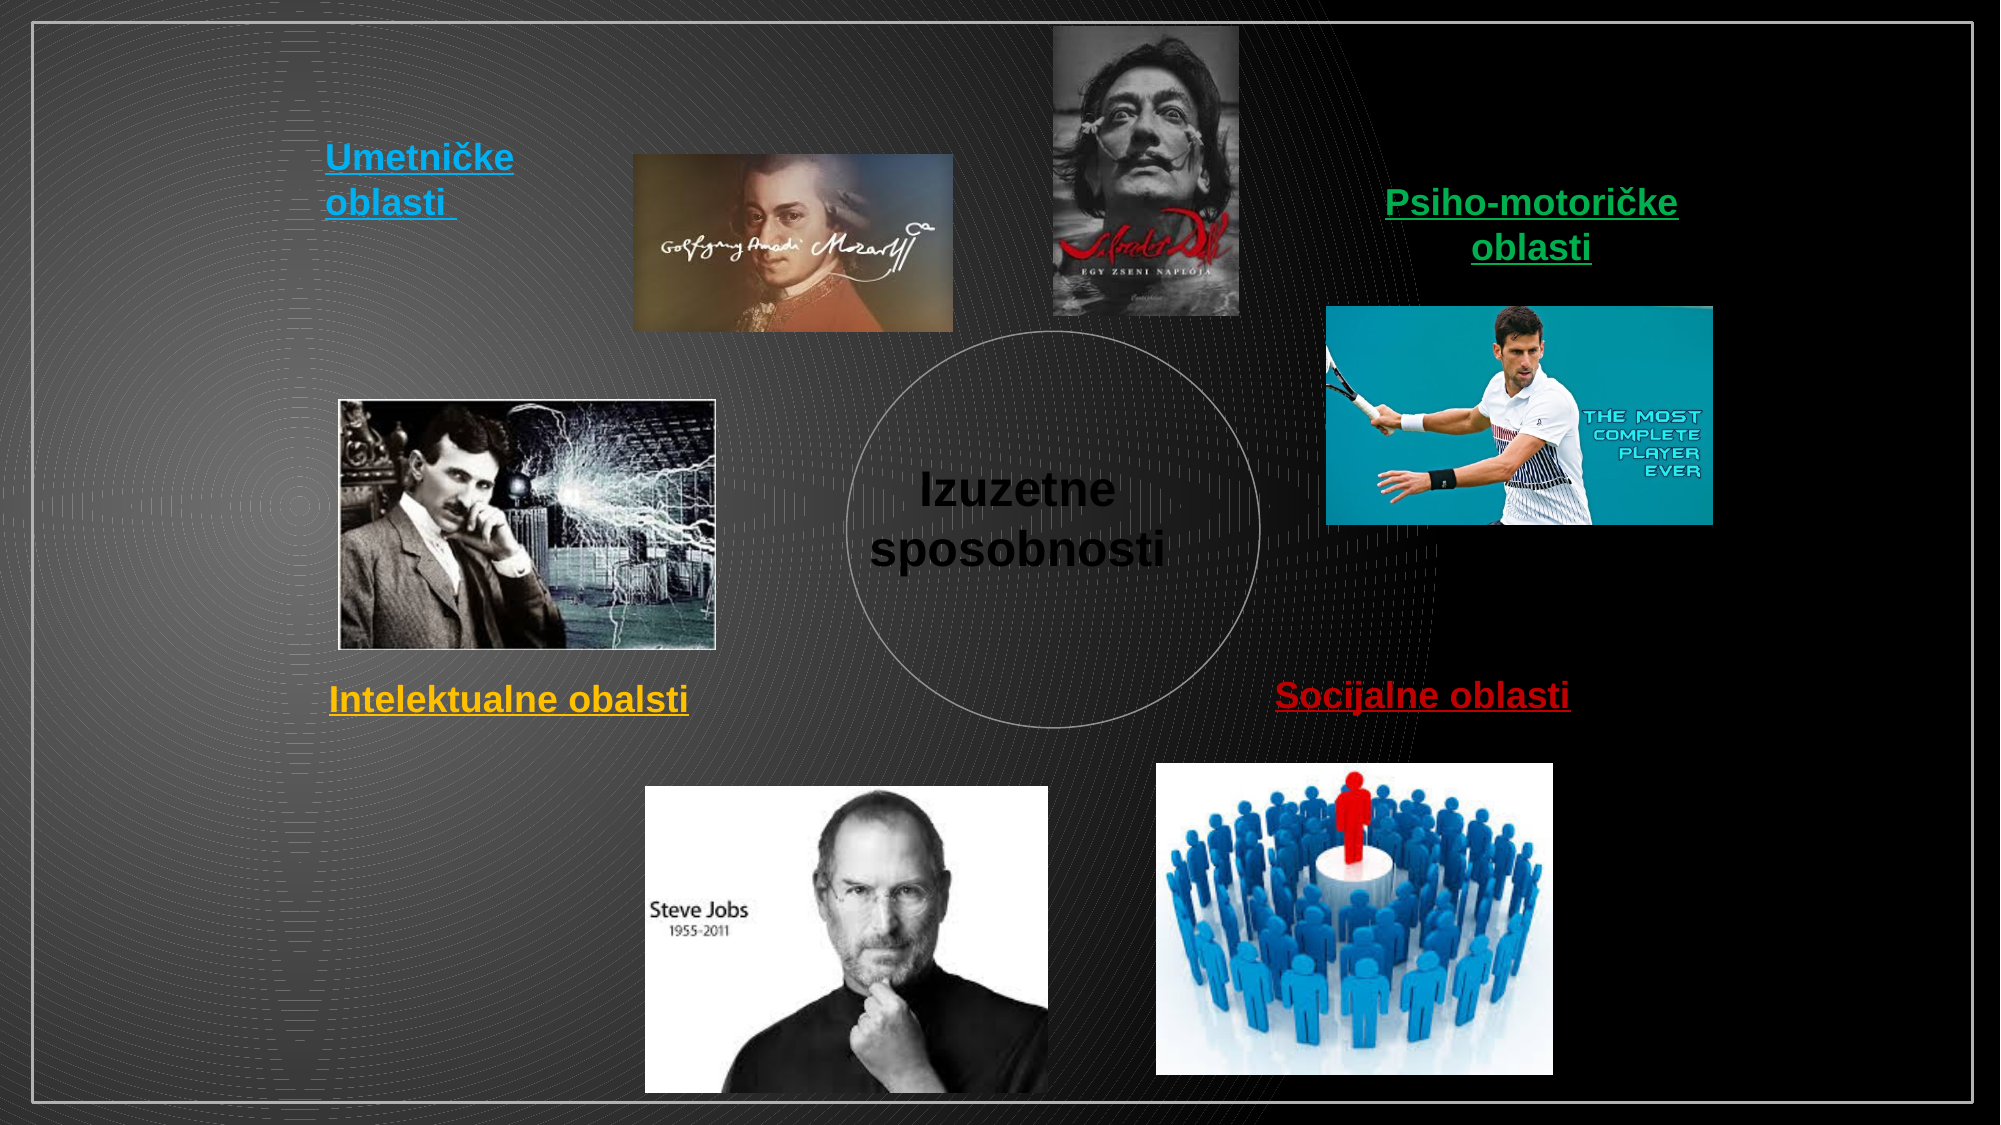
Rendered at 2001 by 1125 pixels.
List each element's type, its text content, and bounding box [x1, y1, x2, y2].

picture [1156, 763, 1553, 1075]
text_box [854, 331, 1260, 728]
text_box Intelektualne obalsti [313, 667, 881, 727]
text_box Socijalne oblasti [1259, 663, 1674, 724]
picture [645, 786, 1048, 1093]
text_box Umetničke oblasti [310, 125, 693, 231]
picture [633, 154, 953, 332]
text_box Psiho-motoričke oblasti [1354, 171, 1709, 276]
picture [338, 399, 717, 650]
picture [1052, 26, 1239, 316]
text_box Izuzetne sposobnosti [846, 448, 1190, 584]
picture [1325, 306, 1713, 525]
